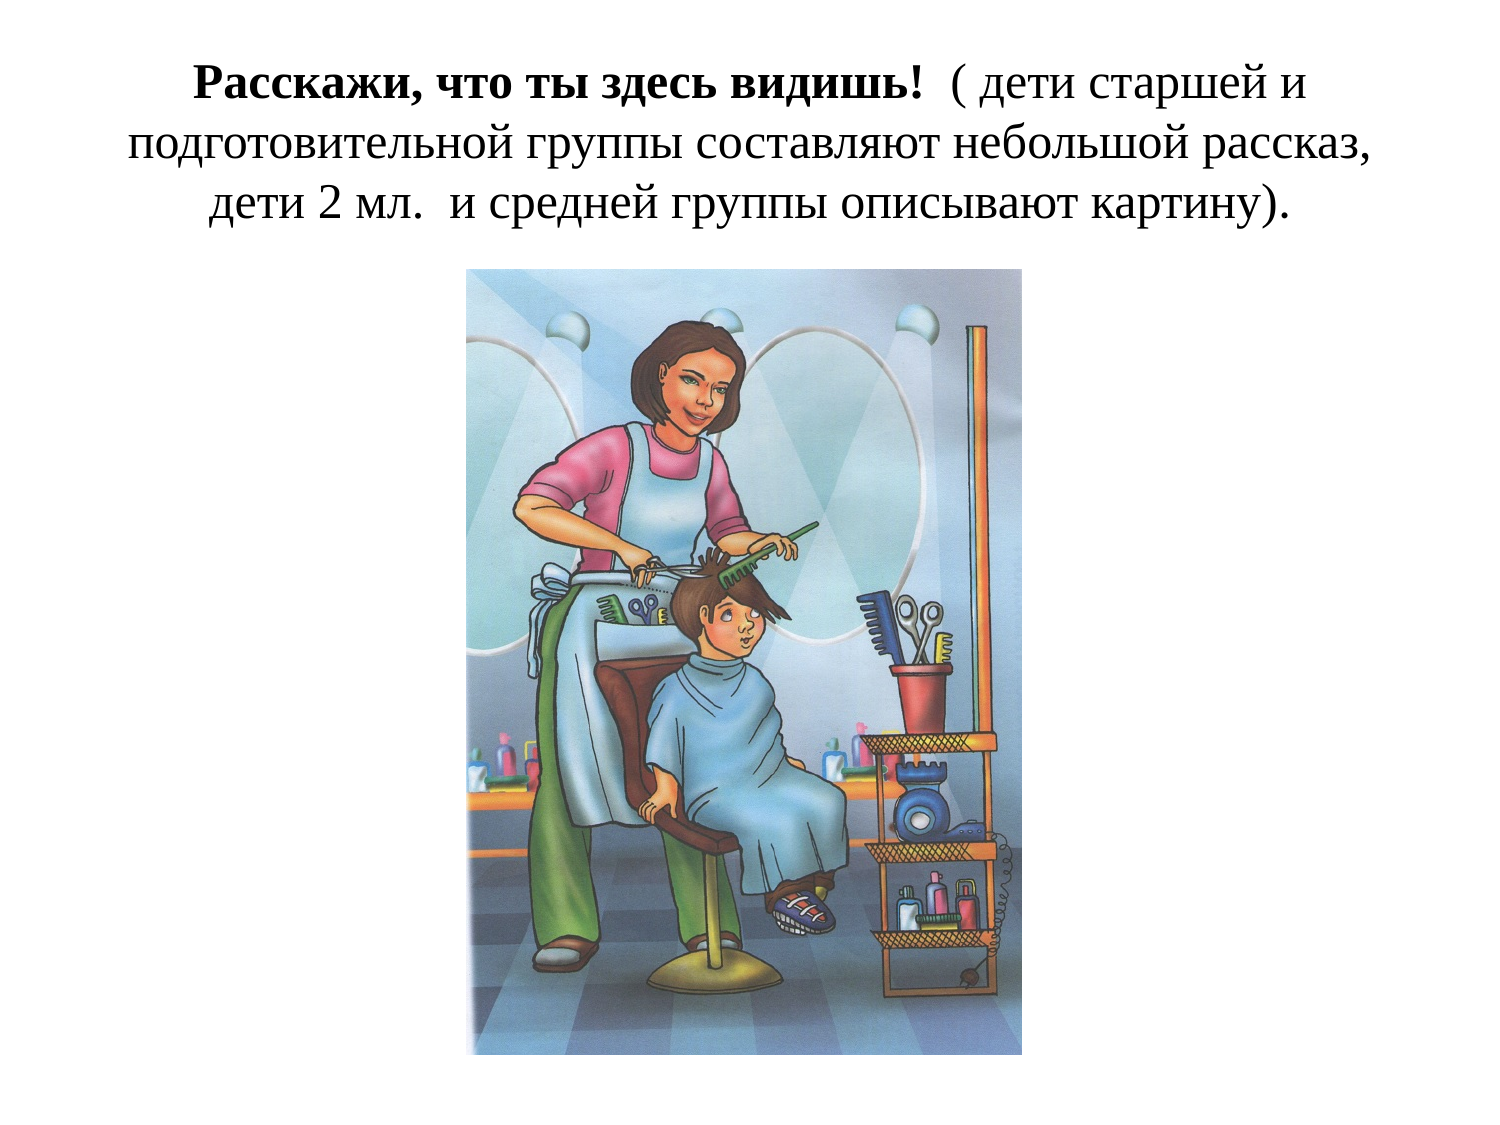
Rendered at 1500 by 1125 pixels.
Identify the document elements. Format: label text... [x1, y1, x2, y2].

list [466, 269, 1022, 1055]
title Расскажи, что ты здесь видишь! ( дети старшей и подготовительной группы составляют небольшой рассказ, дети 2 мл. и средней группы описывают картину). [75, 45, 1425, 233]
